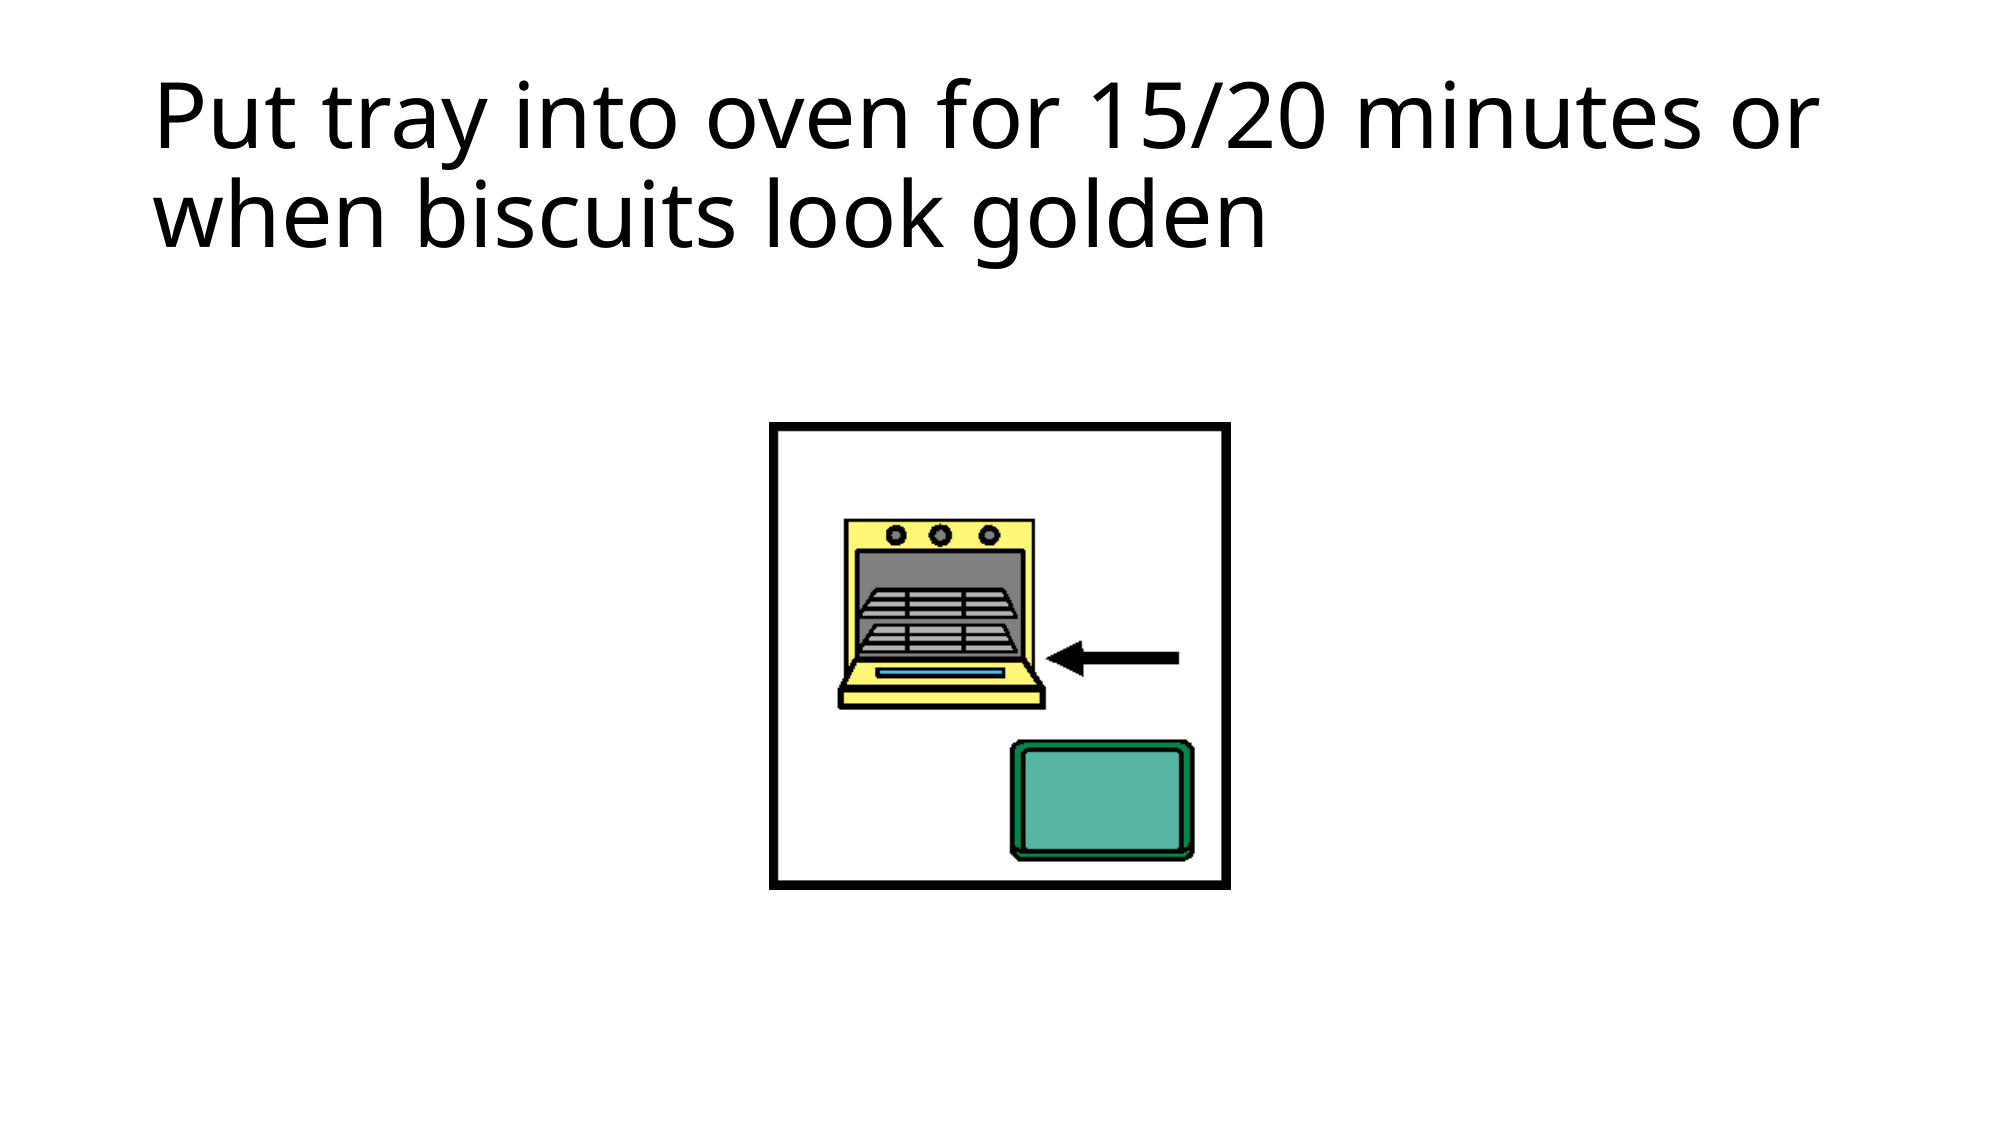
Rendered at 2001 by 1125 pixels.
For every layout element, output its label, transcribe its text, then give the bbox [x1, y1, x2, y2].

title Put tray into oven for 15/20 minutes or when biscuits look golden [137, 59, 1863, 278]
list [769, 422, 1231, 890]
